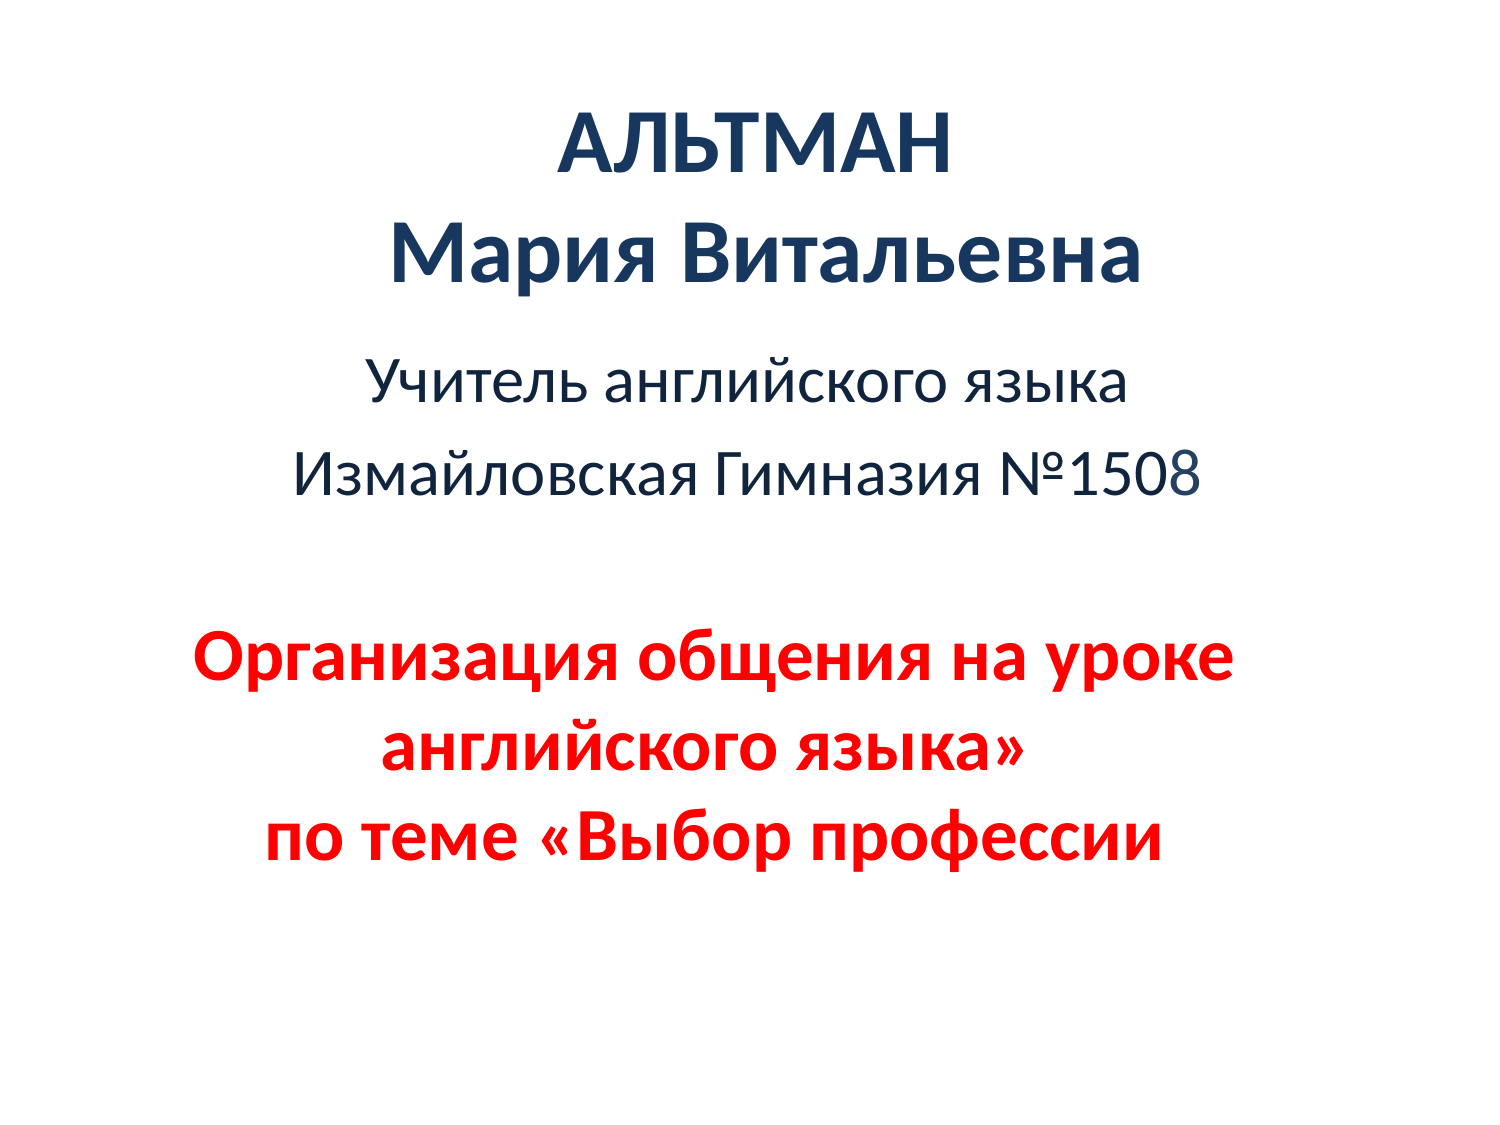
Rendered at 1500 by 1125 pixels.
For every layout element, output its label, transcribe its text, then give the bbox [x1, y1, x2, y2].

subtitle Учитель английского языка Измайловская Гимназия №1508 [222, 328, 1273, 551]
title АЛЬТМАН Мария Витальевна [128, 70, 1404, 312]
text_box Организация общения на уроке английского языка» по теме «Выбор профессии [58, 597, 1372, 883]
